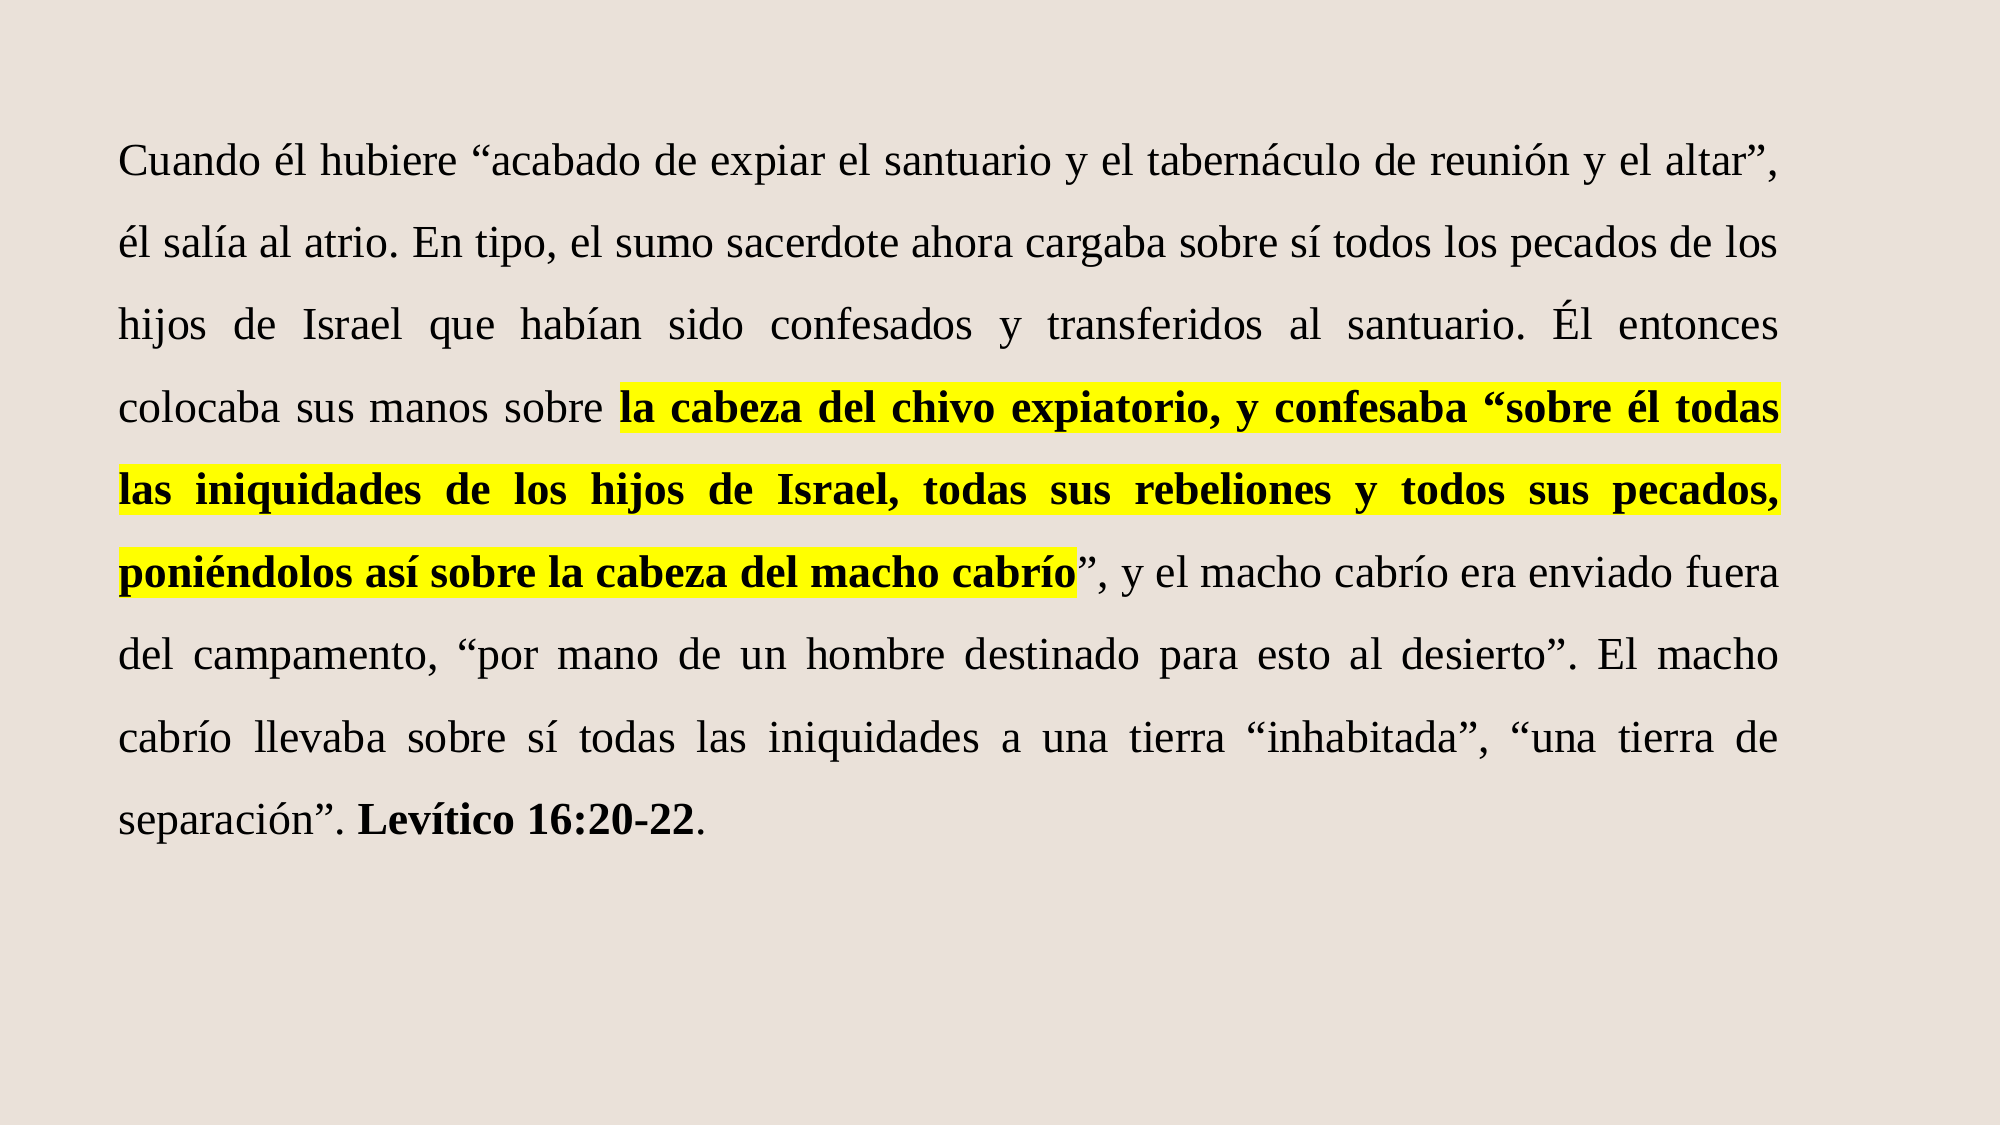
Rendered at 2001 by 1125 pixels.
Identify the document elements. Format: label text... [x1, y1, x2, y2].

text_box Cuando él hubiere “acabado de expiar el santuario y el tabernáculo de reunión y el altar”, él salía al atrio. En tipo, el sumo sacerdote ahora cargaba sobre sí todos los pecados de los hijos de Israel que habían sido confesados y transferidos al santuario. Él entonces colocaba sus manos sobre la cabeza del chivo expiatorio, y confesaba “sobre él todas las iniquidades de los hijos de Israel, todas sus rebeliones y todos sus pecados, poniéndolos así sobre la cabeza del macho cabrío”, y el macho cabrío era enviado fuera del campamento, “por mano de un hombre destinado para esto al desierto”. El macho cabrío llevaba sobre sí todas las iniquidades a una tierra “inhabitada”, “una tierra de separación”. Levítico 16:20-22. [103, 94, 1796, 852]
